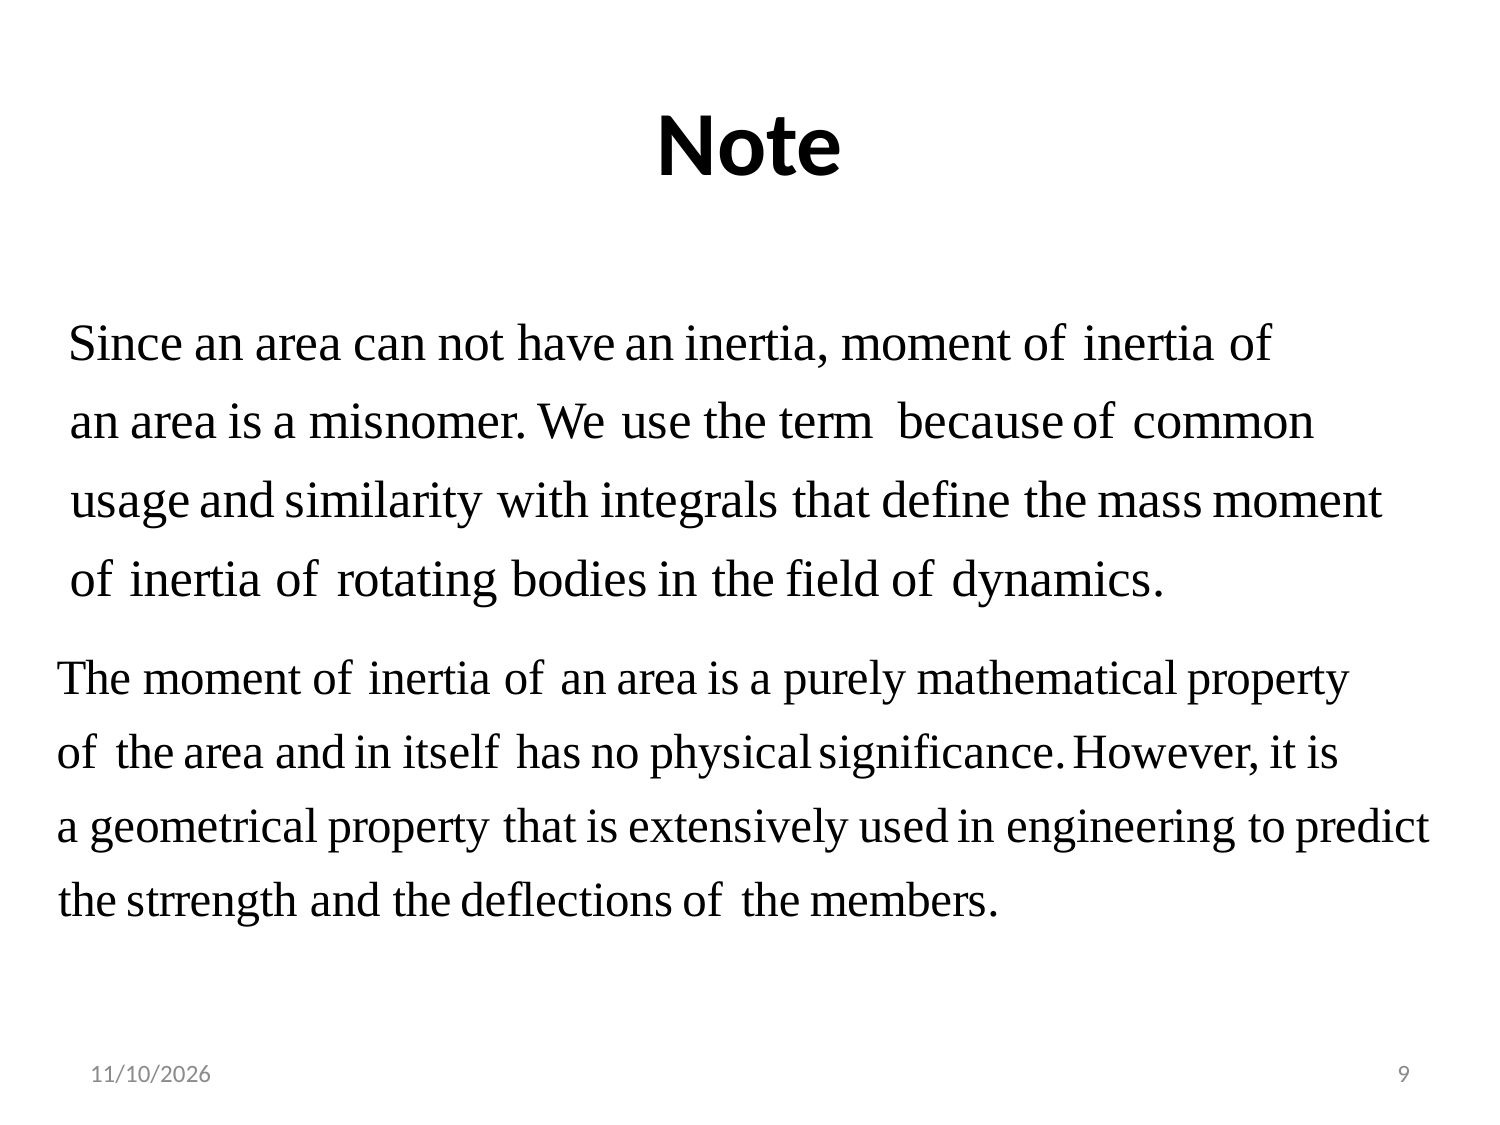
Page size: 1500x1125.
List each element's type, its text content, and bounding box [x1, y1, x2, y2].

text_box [62, 312, 1405, 619]
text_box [49, 649, 1455, 938]
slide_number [75, 1042, 425, 1103]
slide_number 9 [1074, 1042, 1425, 1103]
title Note [75, 45, 1425, 233]
